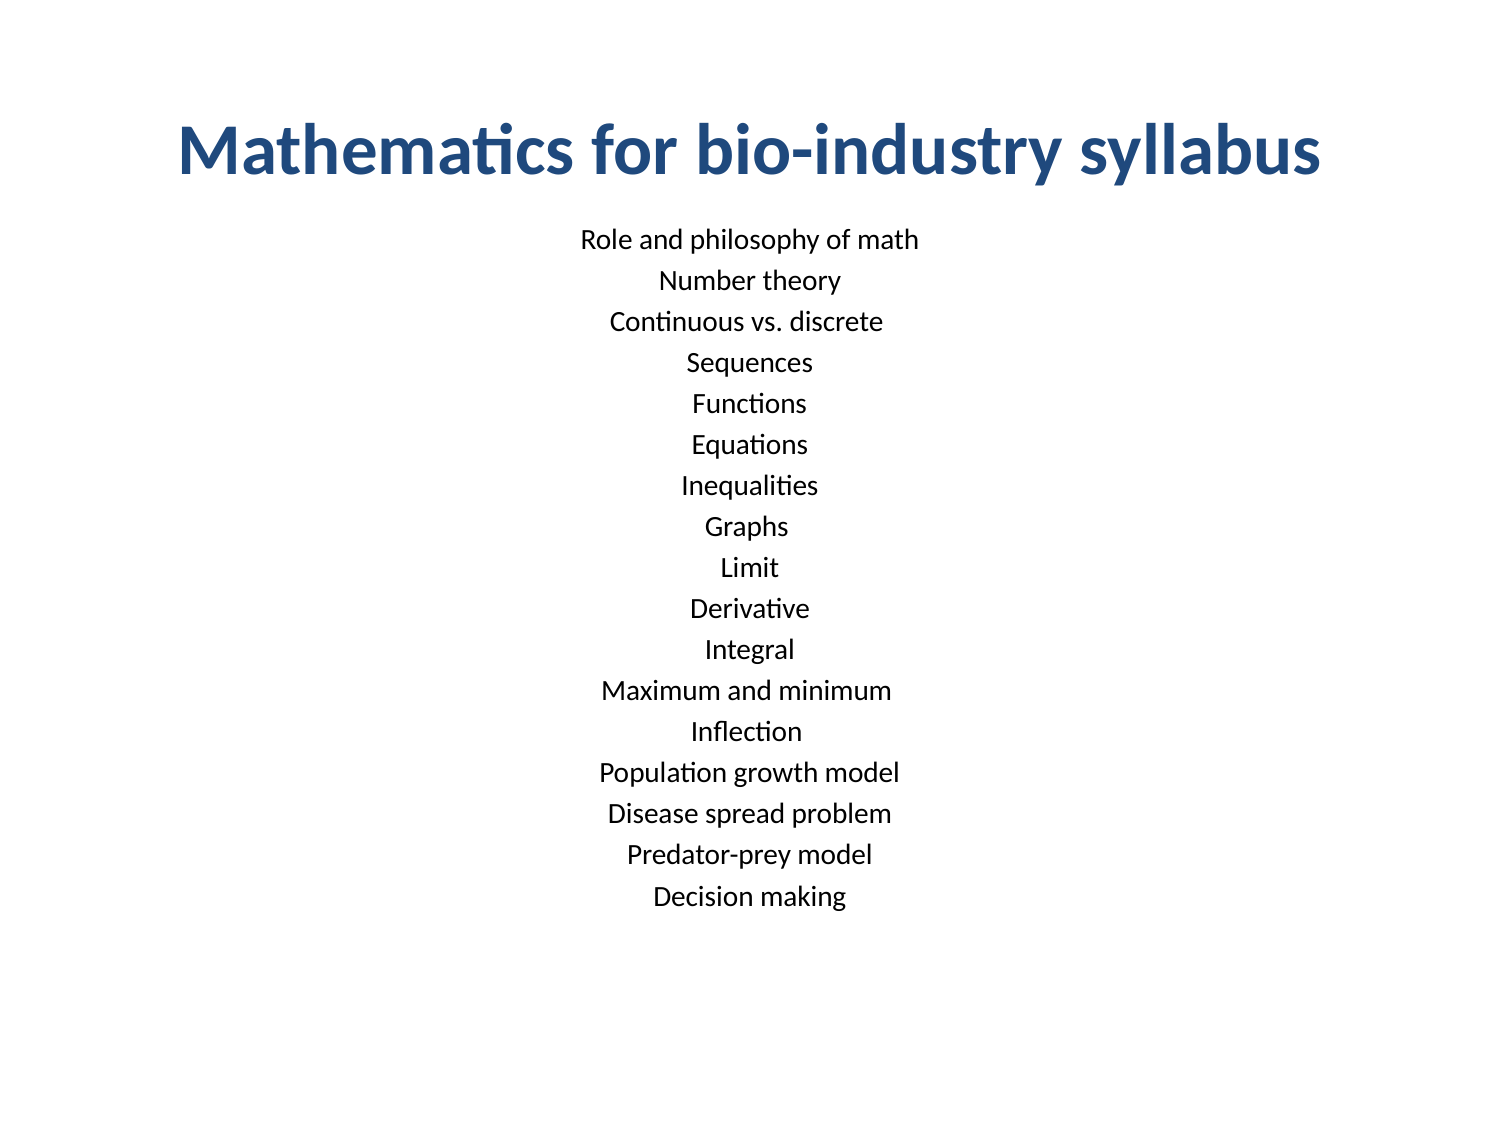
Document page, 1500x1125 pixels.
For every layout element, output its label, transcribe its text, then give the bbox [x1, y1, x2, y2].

subtitle Role and philosophy of math Number theory Continuous vs. discrete Sequences Functions Equations Inequalities Graphs Limit Derivative Integral Maximum and minimum Inflection Population growth model Disease spread problem Predator-prey model Decision making [225, 212, 1275, 925]
title Mathematics for bio-industry syllabus [112, 24, 1388, 267]
